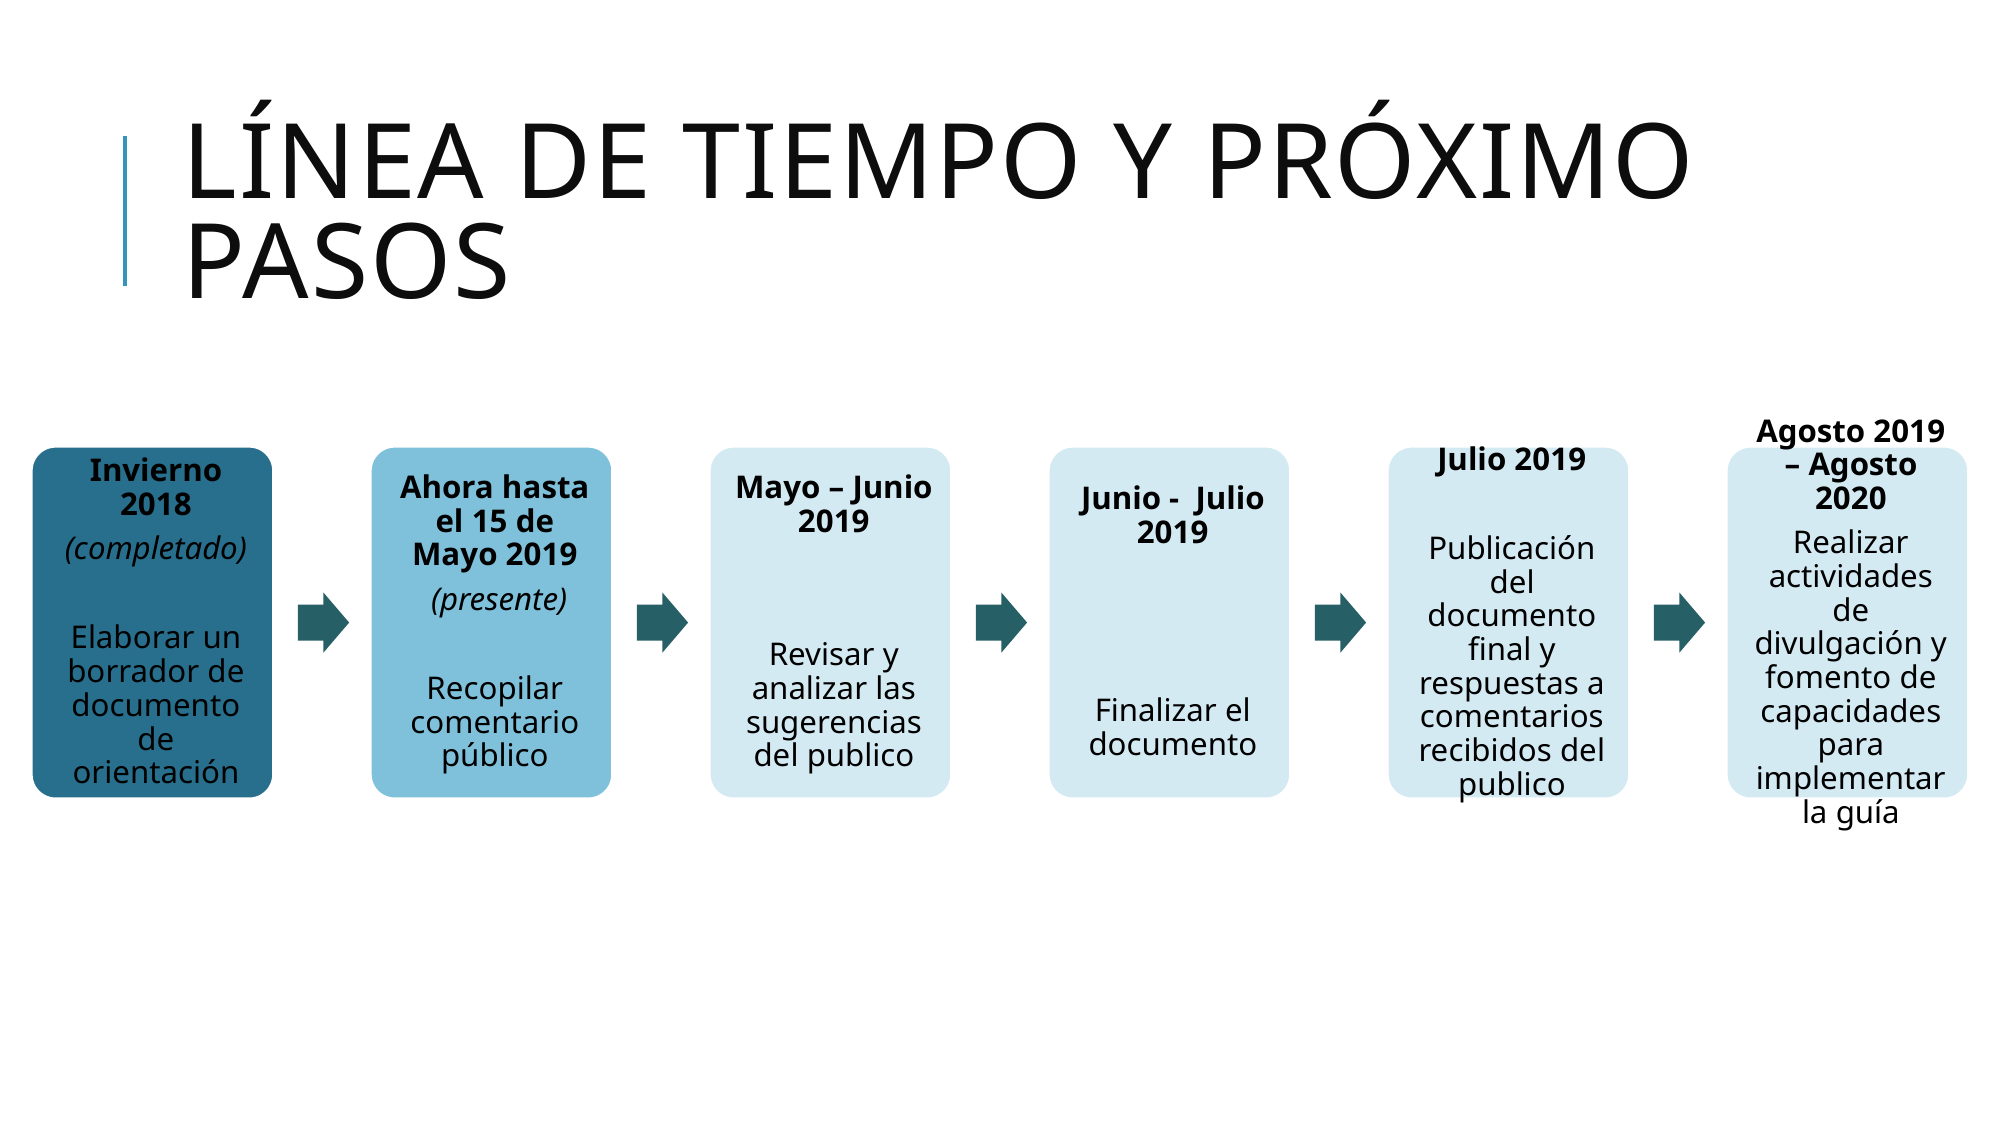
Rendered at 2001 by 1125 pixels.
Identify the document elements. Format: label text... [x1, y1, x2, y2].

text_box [31, 162, 1969, 1083]
title Línea de Tiempo Y próximo pasos [168, 96, 1763, 156]
